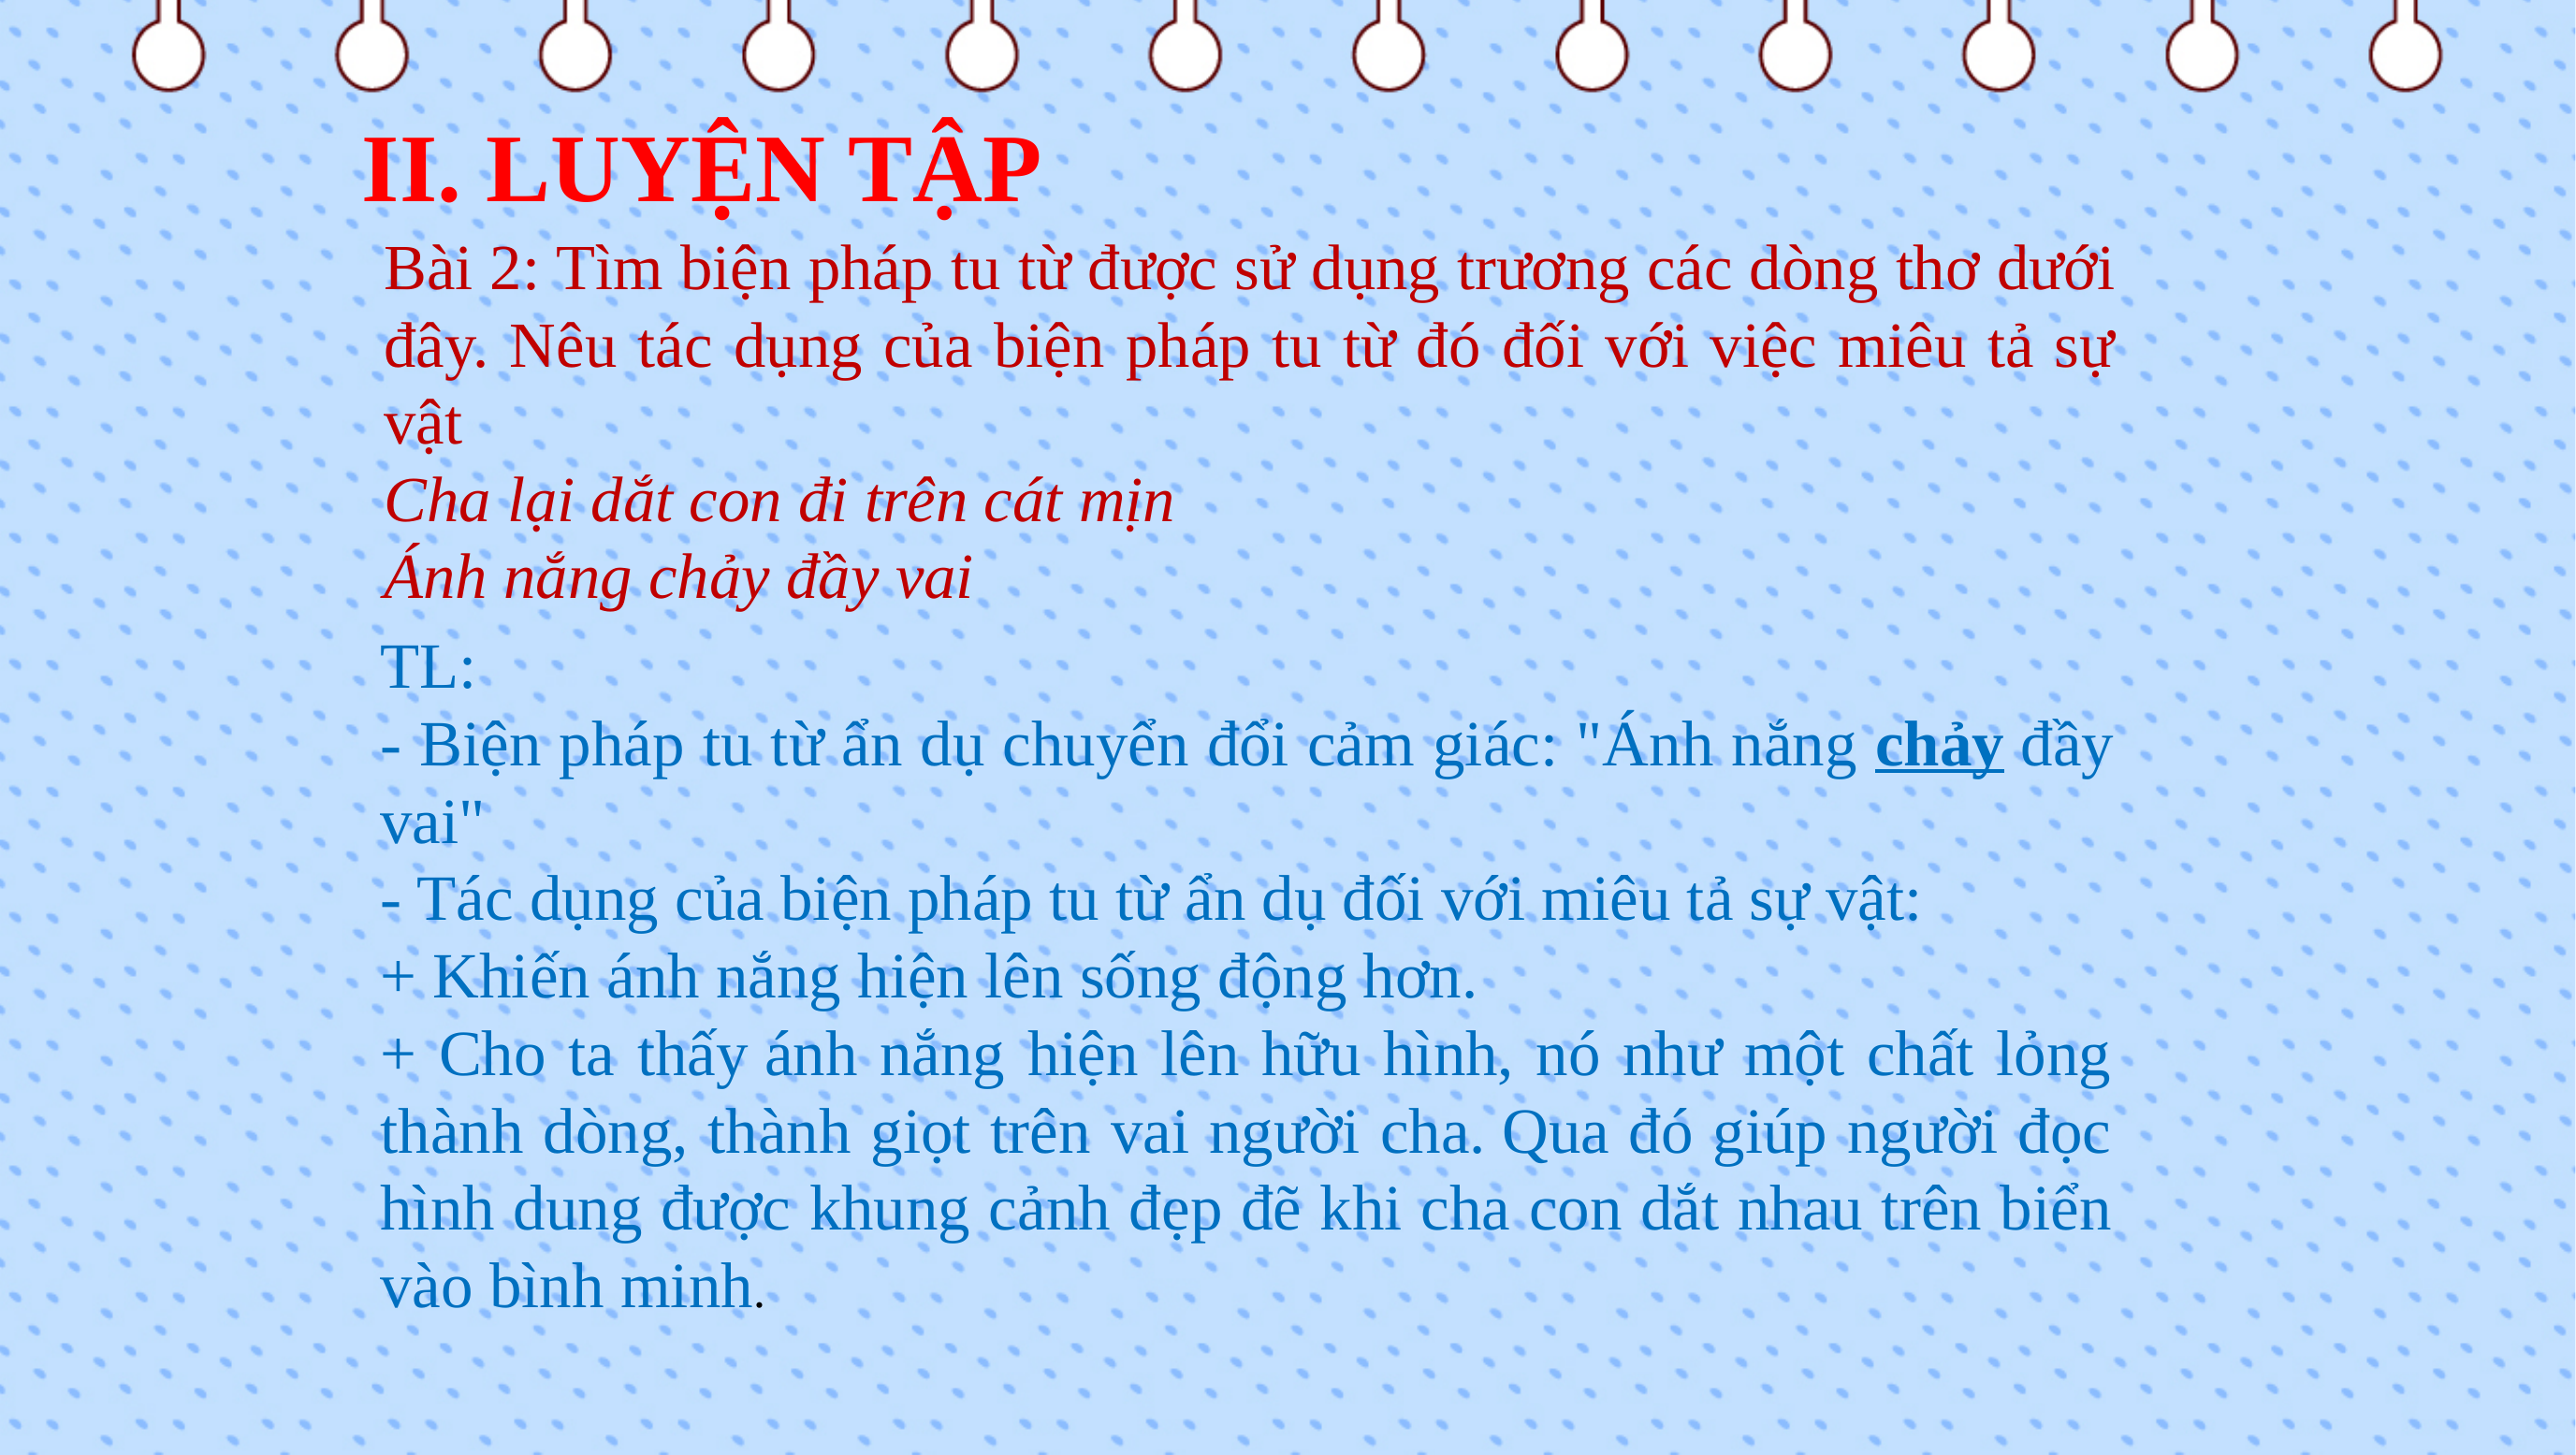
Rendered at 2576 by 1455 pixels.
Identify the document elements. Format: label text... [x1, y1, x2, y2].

text_box TL: - Biện pháp tu từ ẩn dụ chuyển đổi cảm giác: "Ánh nắng chảy đầy vai" - Tác dụng của biện pháp tu từ ẩn dụ đối với miêu tả sự vật: + Khiến ánh nắng hiện lên sống động hơn. + Cho ta thấy ánh nắng hiện lên hữu hình, nó như một chất lỏng thành dòng, thành giọt trên vai người cha. Qua đó giúp người đọc hình dung được khung cảnh đẹp đẽ khi cha con dắt nhau trên biển vào bình minh. [366, 617, 2129, 1328]
text_box II. LUYỆN TẬP [348, 96, 2110, 227]
text_box Bài 2: Tìm biện pháp tu từ được sử dụng trương các dòng thơ dưới đây. Nêu tác dụng của biện pháp tu từ đó đối với việc miêu tả sự vật Cha lại dắt con đi trên cát mịn Ánh nắng chảy đầy vai [370, 218, 2132, 618]
picture [0, 0, 2576, 1455]
